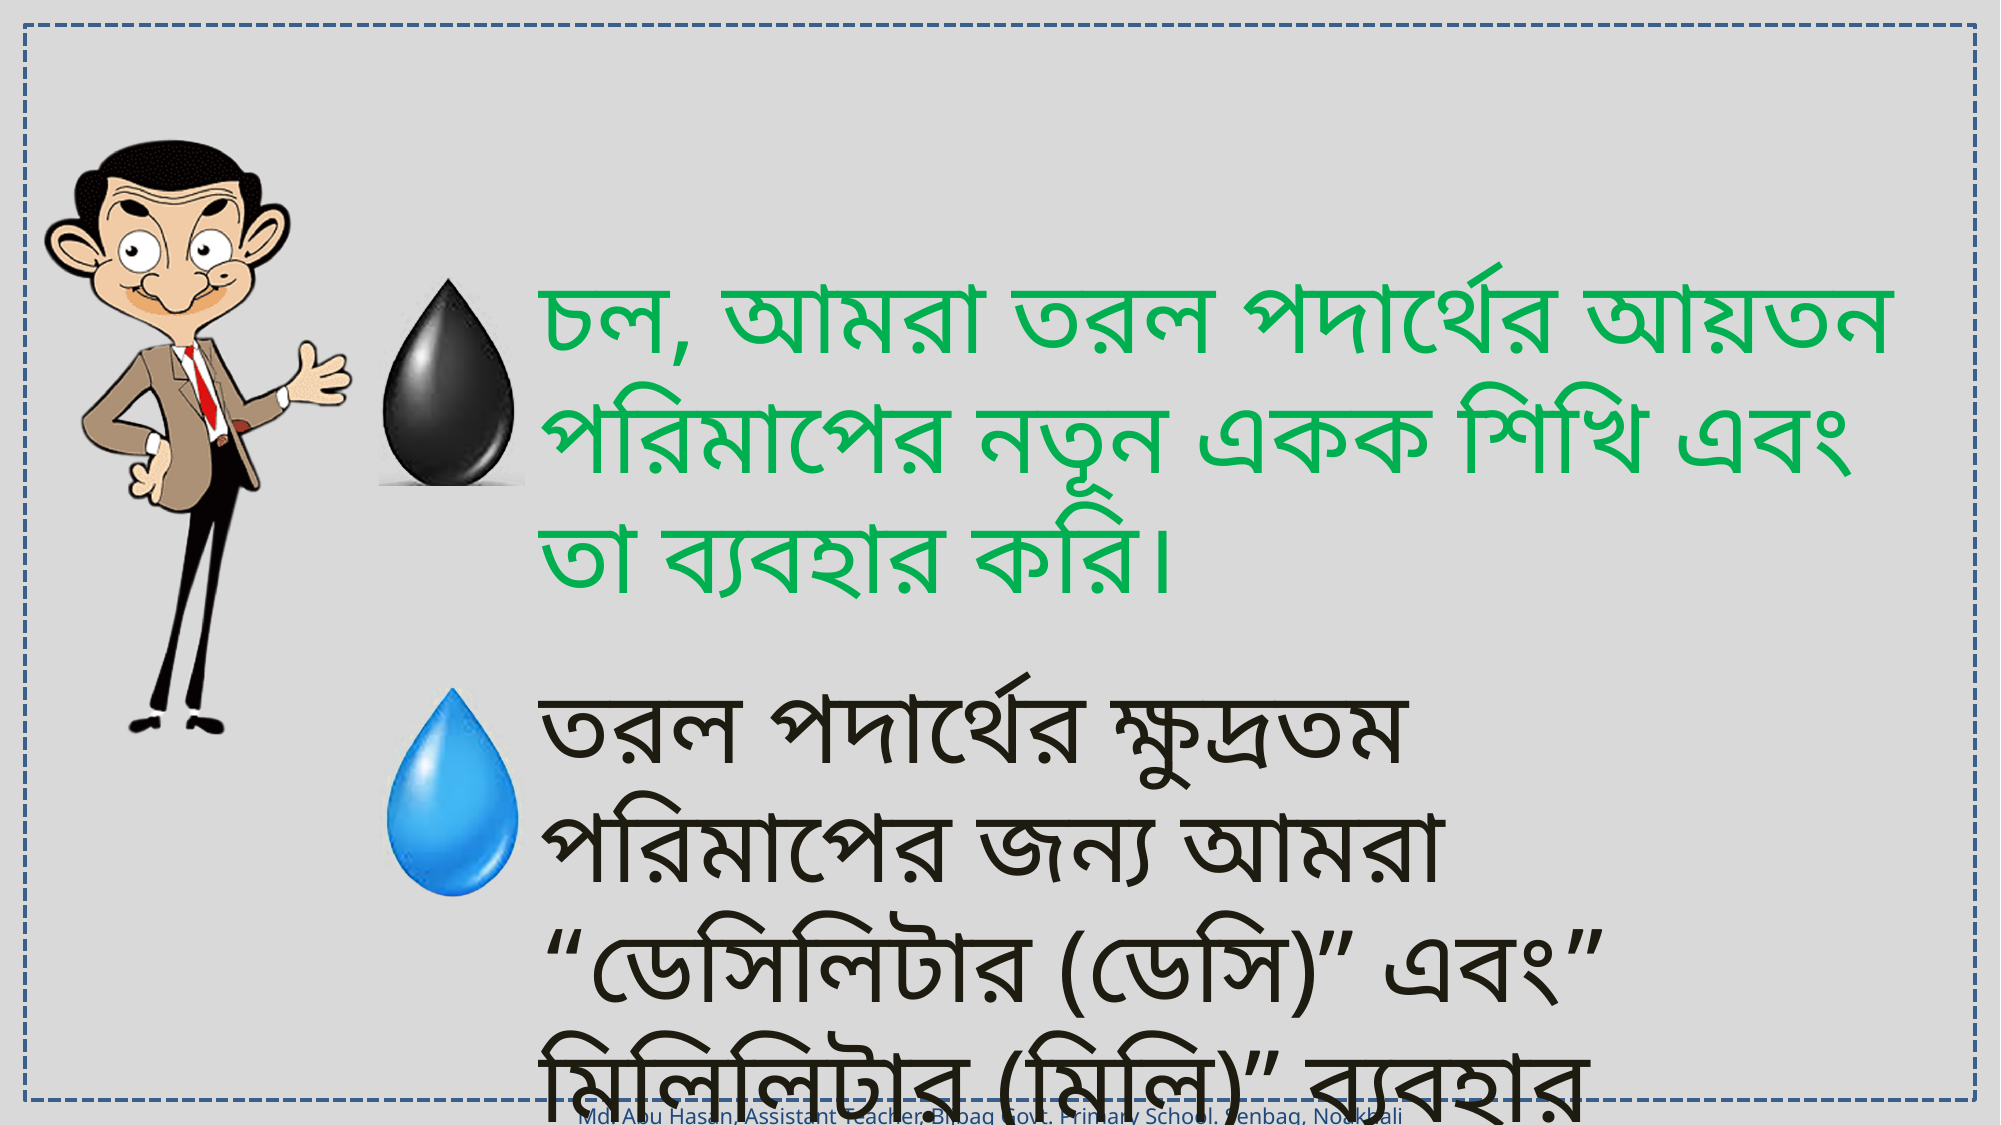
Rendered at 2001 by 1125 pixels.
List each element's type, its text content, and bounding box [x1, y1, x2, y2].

picture [377, 676, 526, 897]
text_box [23, 23, 1977, 1102]
picture [41, 112, 354, 764]
text_box চল, আমরা তরল পদার্থের আয়তন পরিমাপের নতূন একক শিখি এবং তা ব্যবহার করি। [525, 246, 1935, 621]
picture [377, 264, 526, 486]
text_box তরল পদার্থের ক্ষুদ্রতম পরিমাপের জন্য আমরা “ডেসিলিটার (ডেসি)” এবং” মিলিলিটার (মিলি)” ব্যবহার করি। [524, 655, 1829, 1125]
